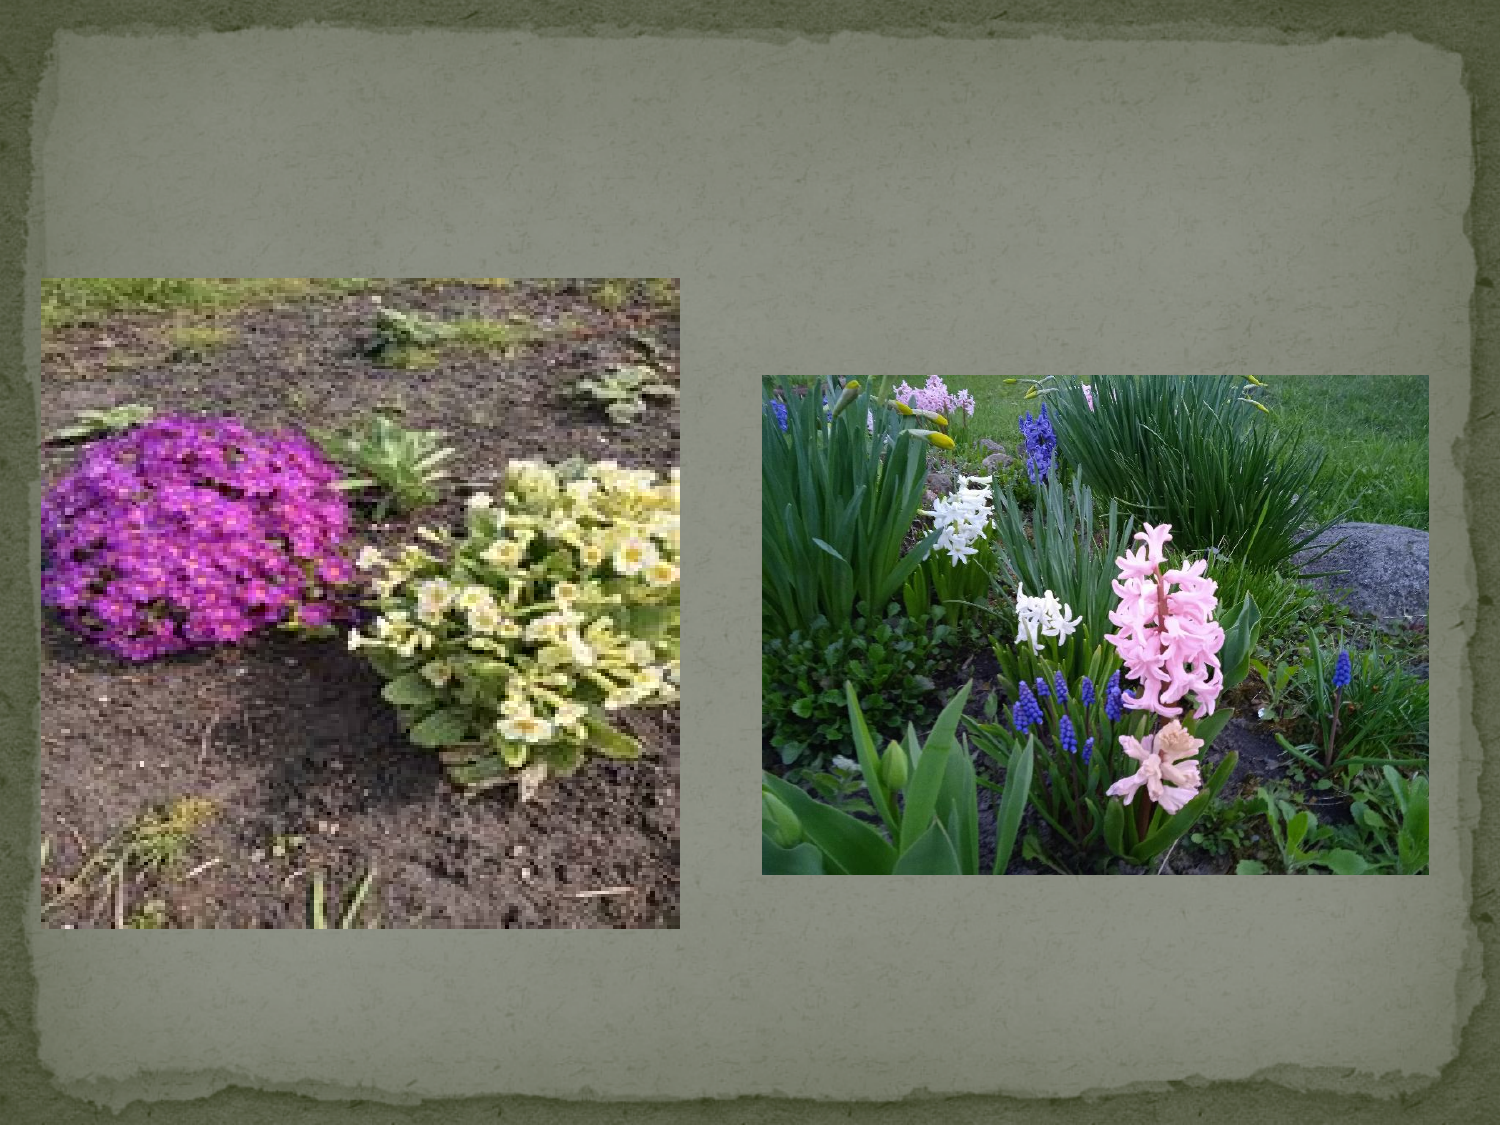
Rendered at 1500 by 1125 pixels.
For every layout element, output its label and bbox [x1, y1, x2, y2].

list [765, 378, 1428, 873]
list [44, 281, 678, 927]
